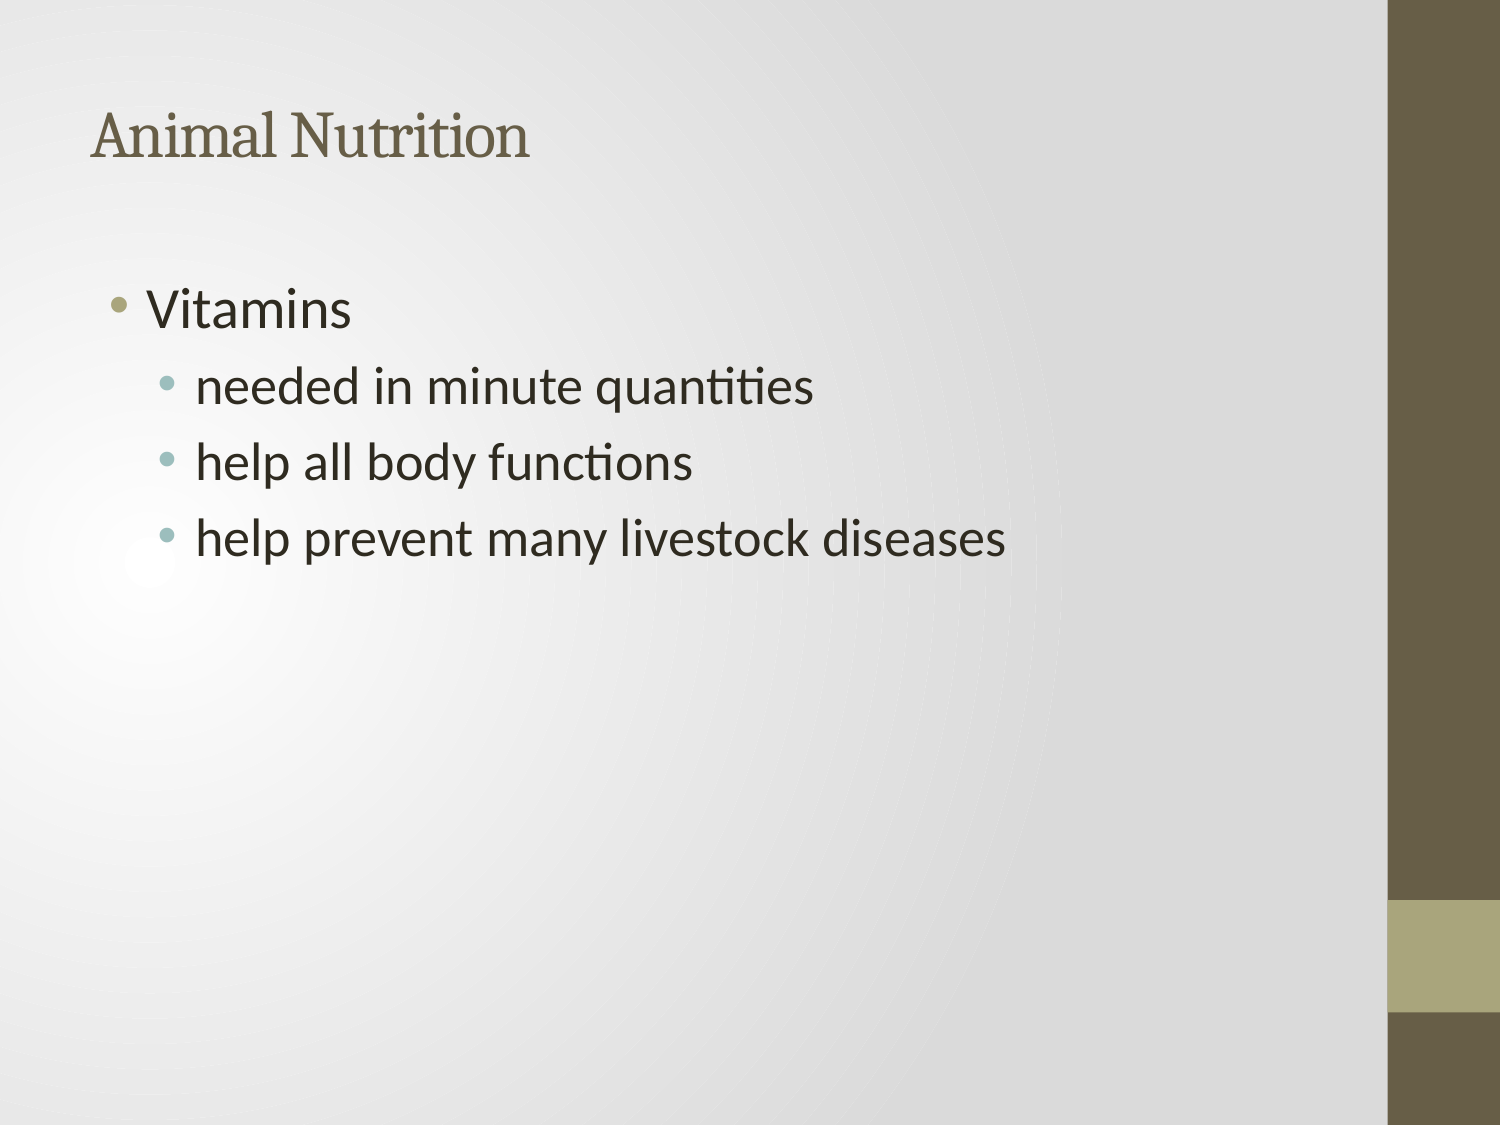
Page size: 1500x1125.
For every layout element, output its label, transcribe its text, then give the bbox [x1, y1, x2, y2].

list Vitamins needed in minute quantities help all body functions help prevent many livestock diseases [75, 262, 1325, 1050]
title Animal Nutrition [75, 37, 1325, 225]
